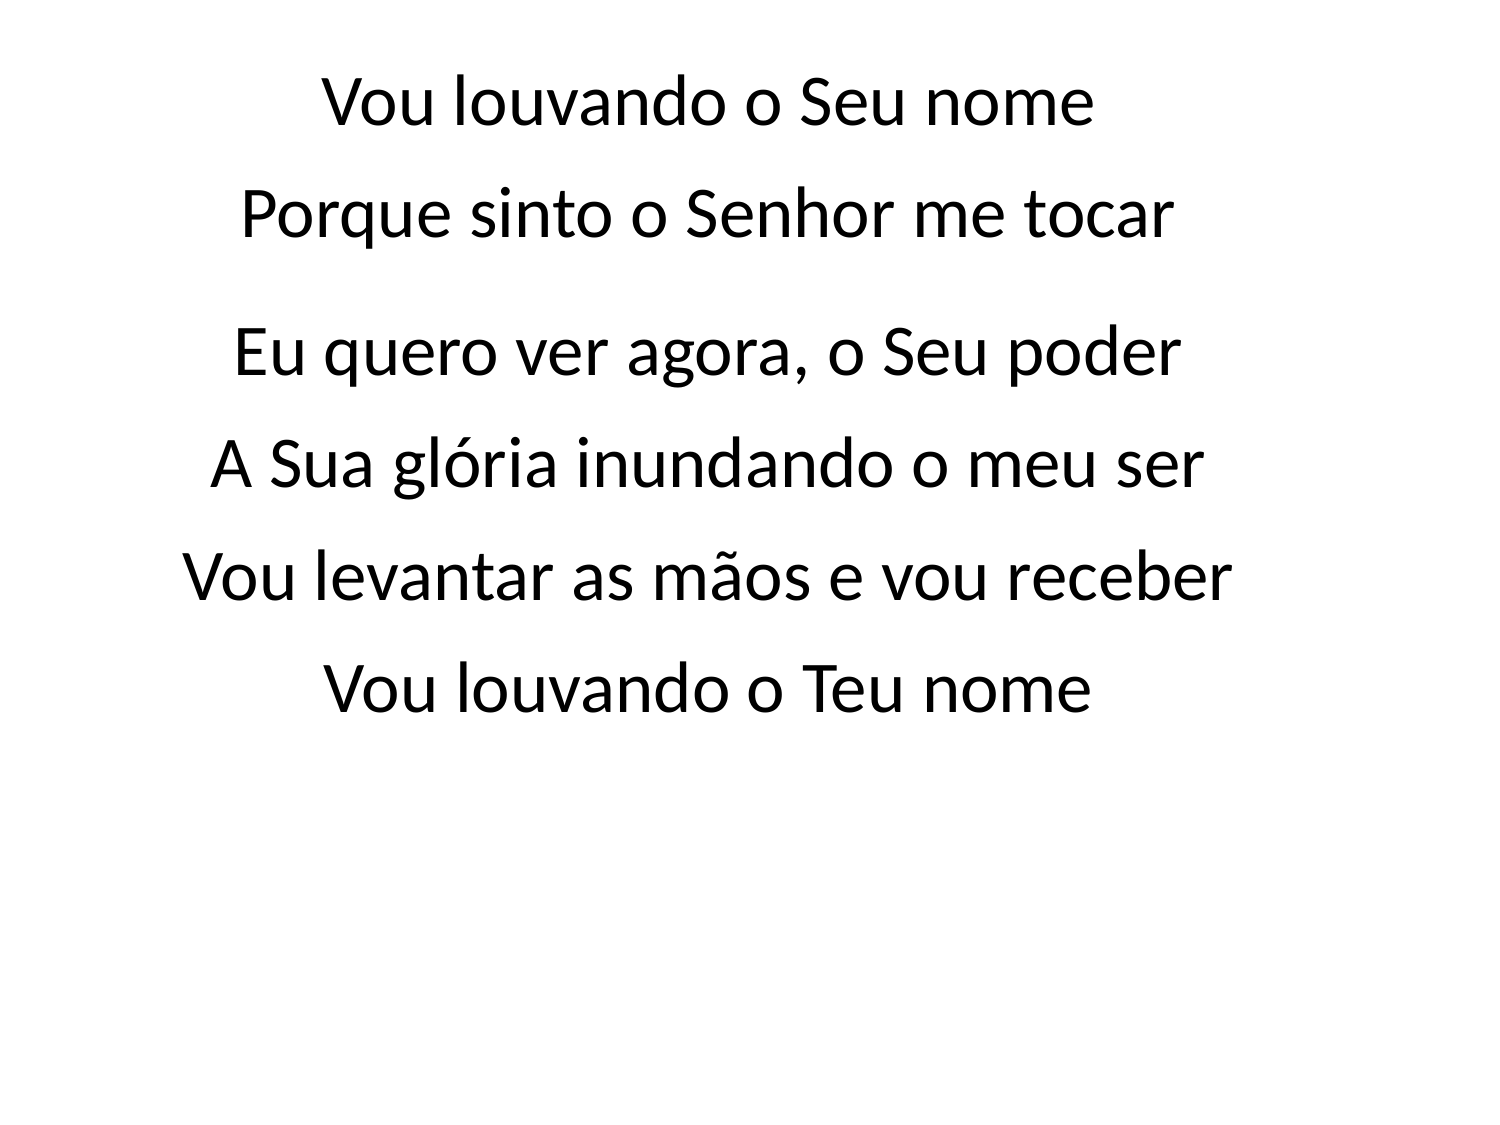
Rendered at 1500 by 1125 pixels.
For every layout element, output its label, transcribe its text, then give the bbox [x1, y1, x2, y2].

text_box Vou louvando o Seu nome Porque sinto o Senhor me tocar Eu quero ver agora, o Seu poder A Sua glória inundando o meu ser Vou levantar as mãos e vou receber Vou louvando o Teu nome [167, 0, 1250, 760]
